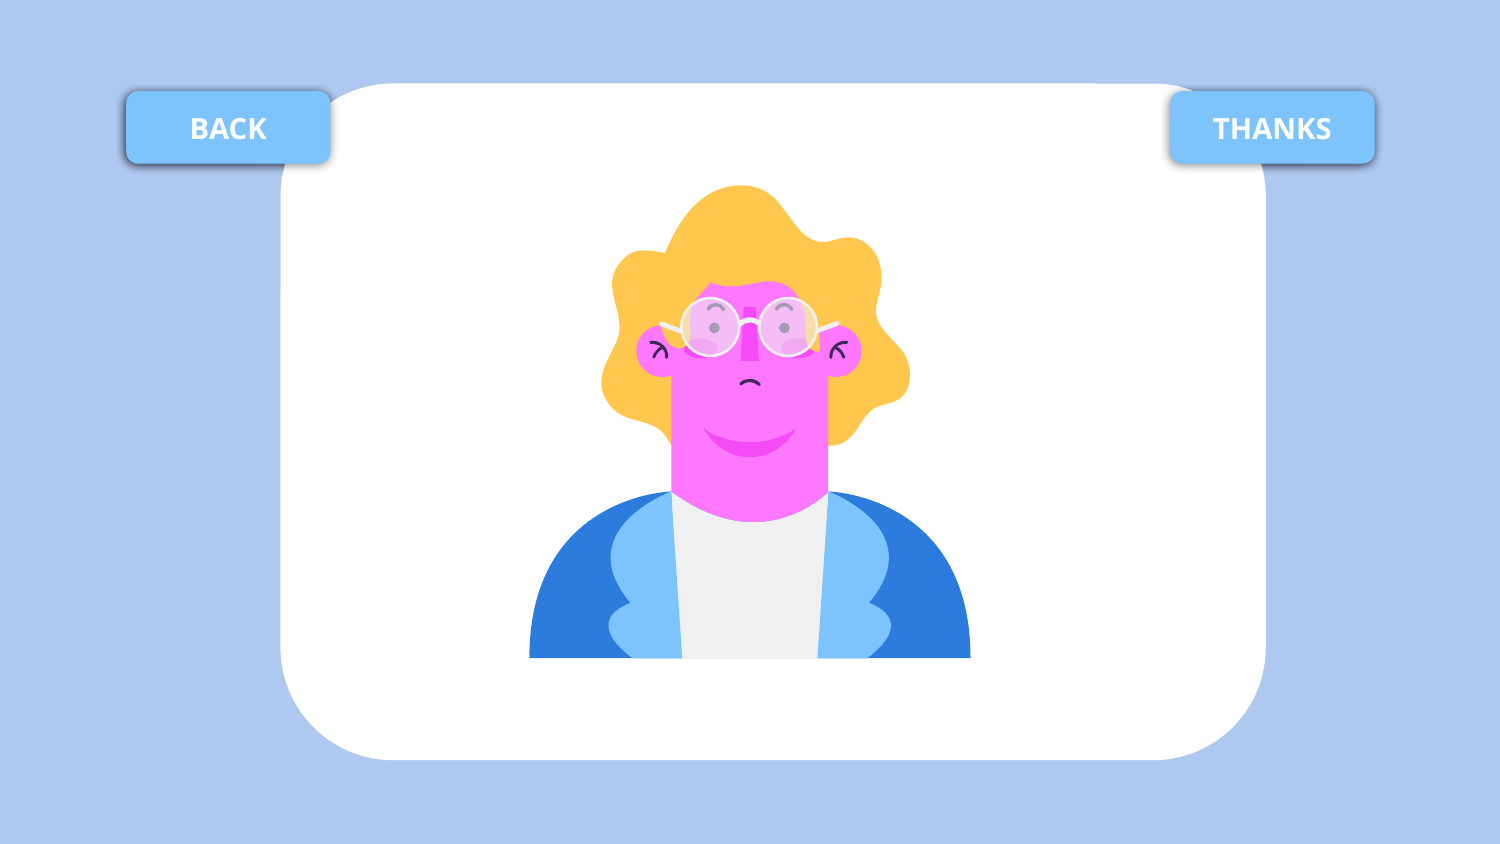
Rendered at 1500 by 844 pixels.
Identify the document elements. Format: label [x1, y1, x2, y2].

title [116, 72, 1383, 268]
text_box [0, 0, 1500, 844]
